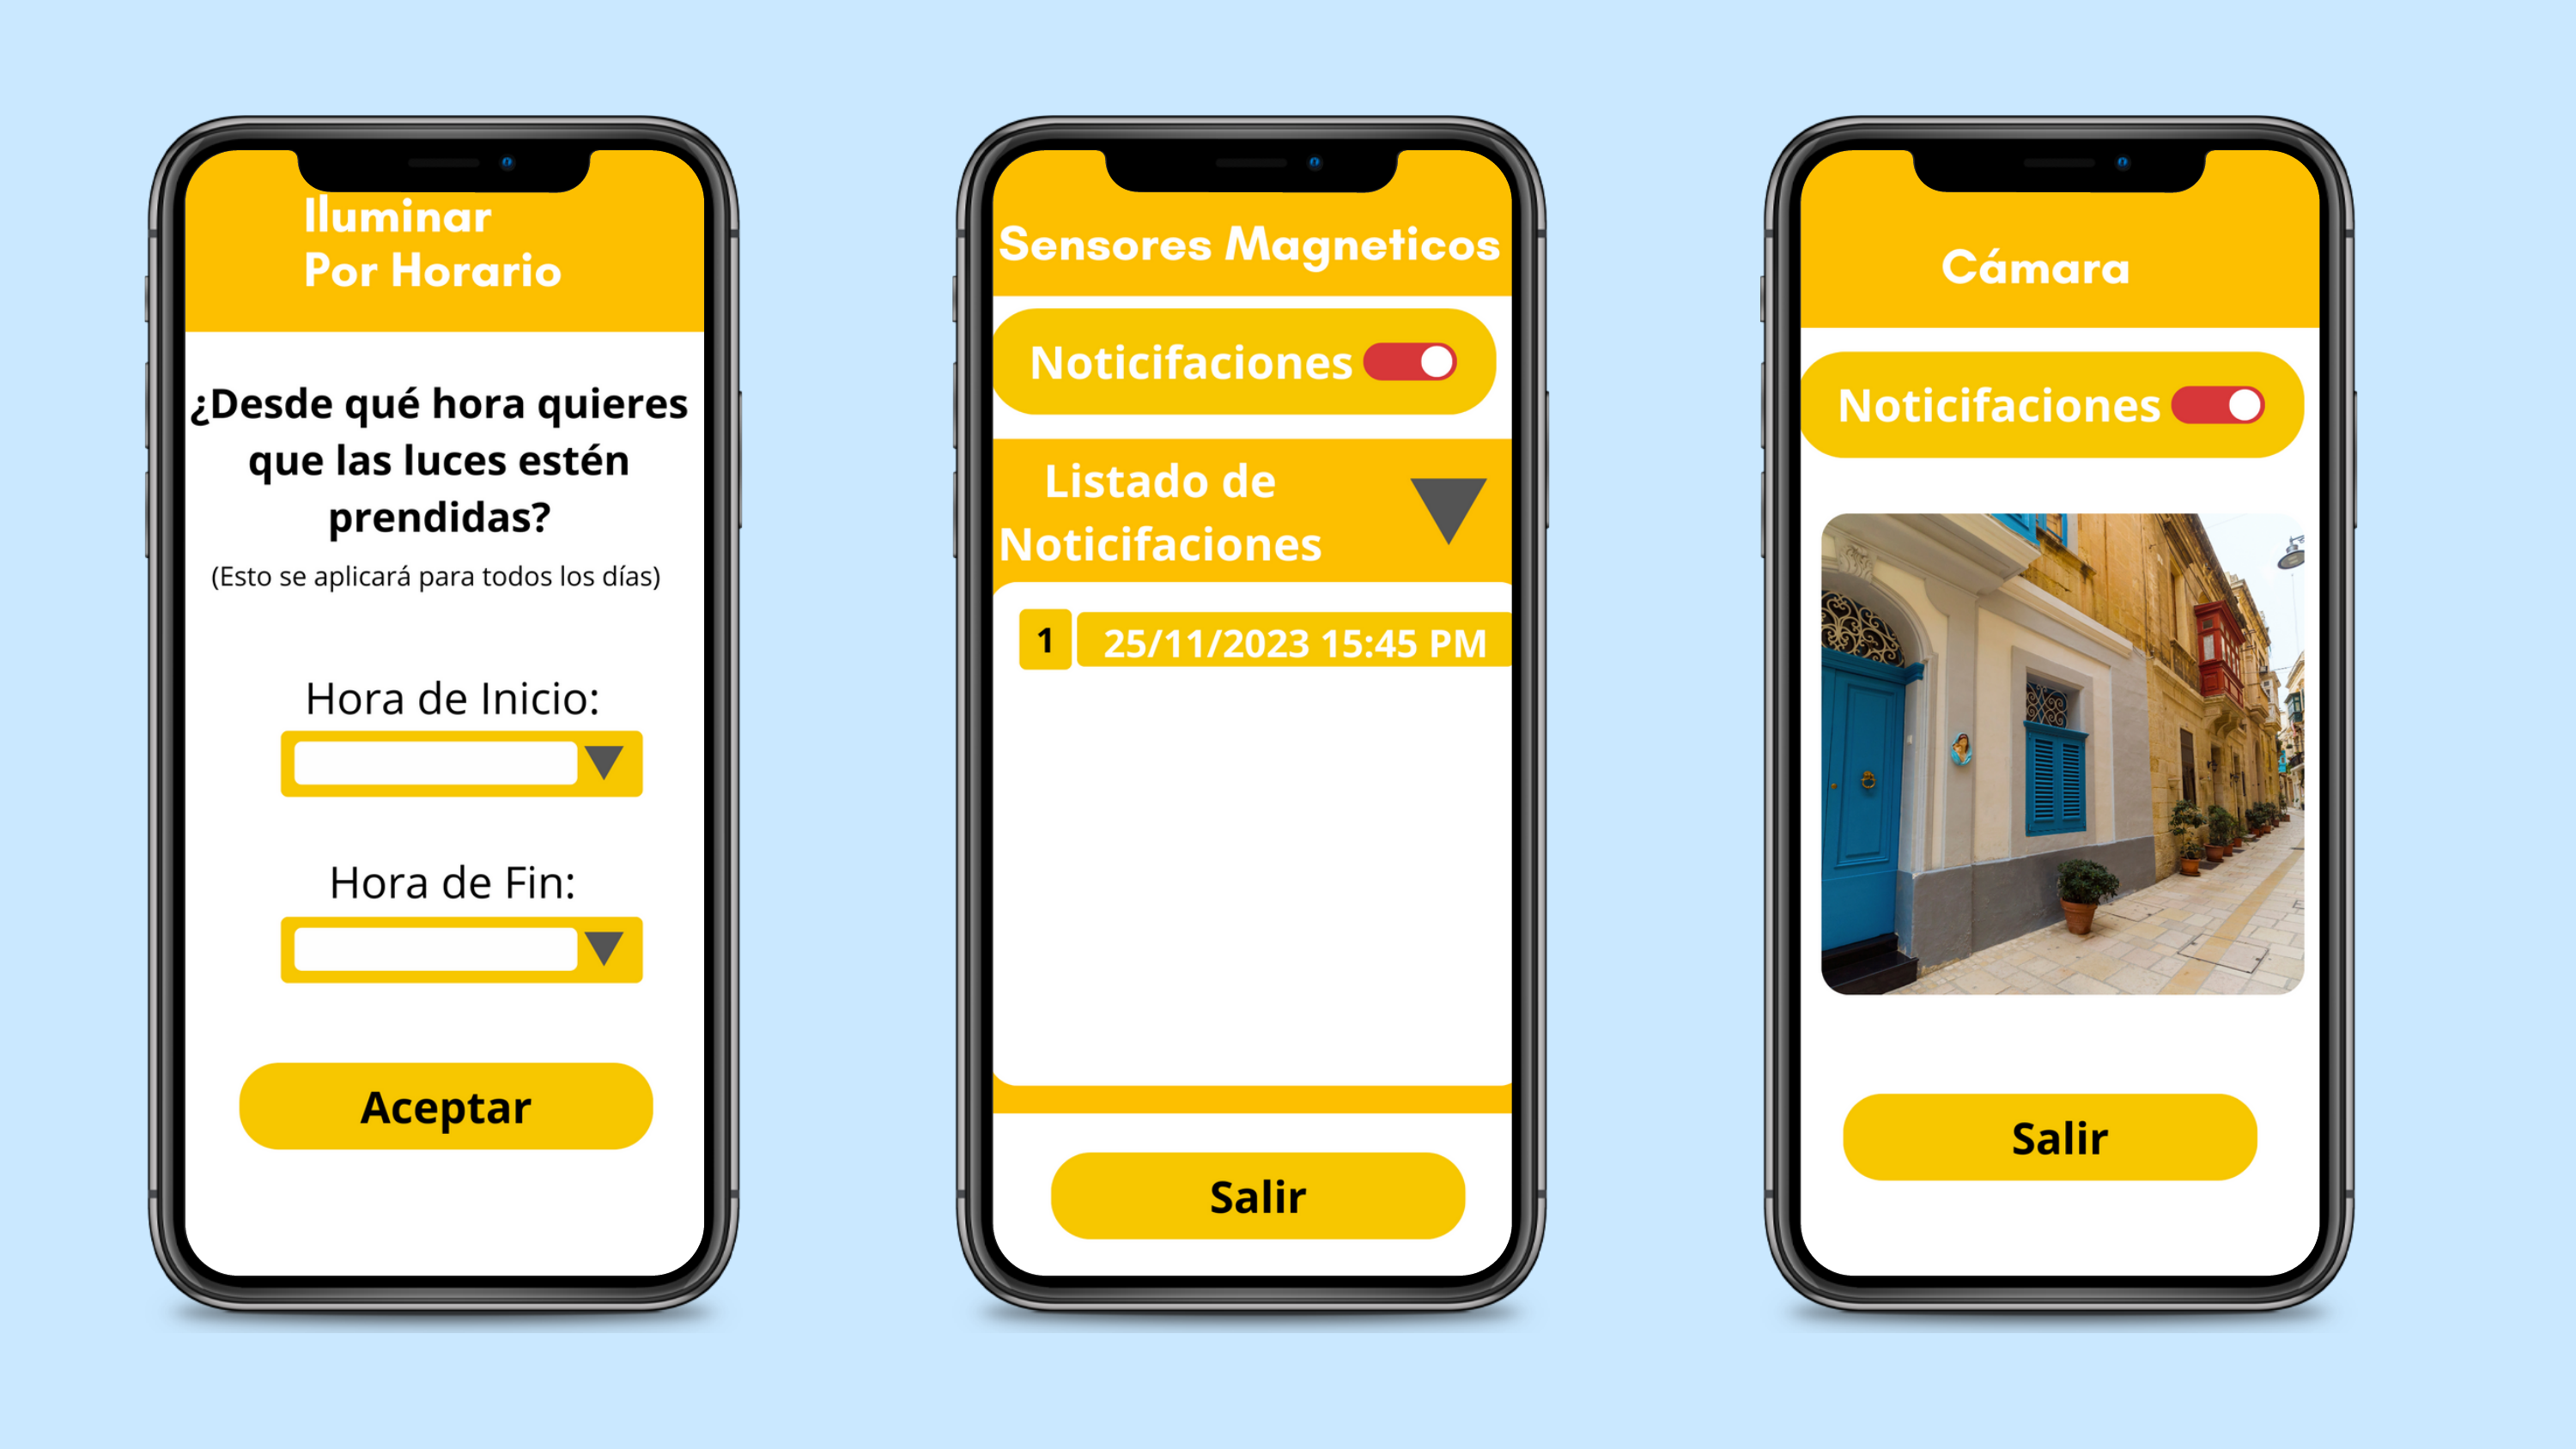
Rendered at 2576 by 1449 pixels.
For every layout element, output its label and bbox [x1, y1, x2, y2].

text_box [144, 115, 744, 1333]
text_box [952, 115, 1552, 1333]
text_box [1759, 115, 2360, 1333]
